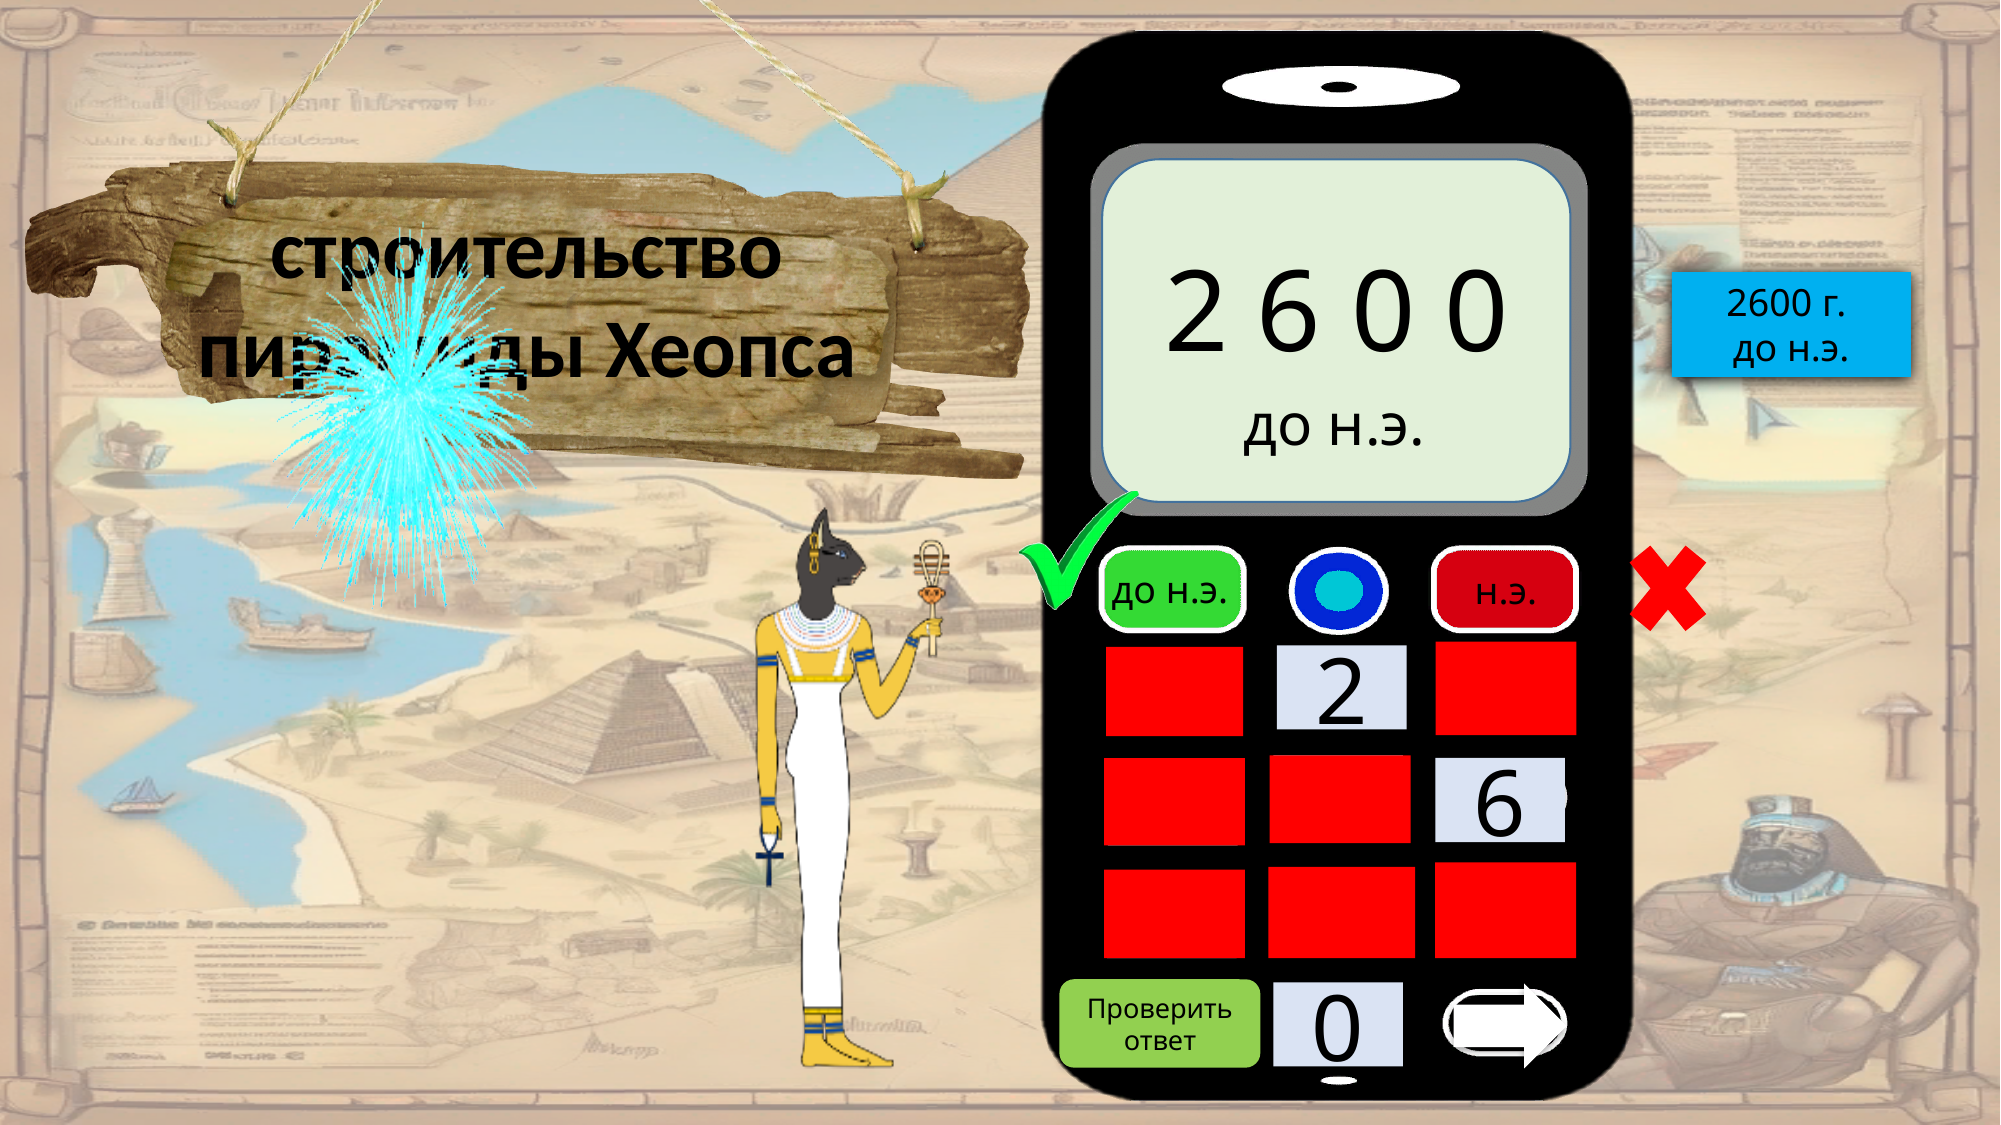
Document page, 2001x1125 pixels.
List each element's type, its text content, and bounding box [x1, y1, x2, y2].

text_box [1644, 545, 1707, 632]
text_box 2600 г. до н.э. [1671, 272, 1911, 377]
picture [25, 0, 1644, 1101]
text_box [0, 0, 2000, 1125]
